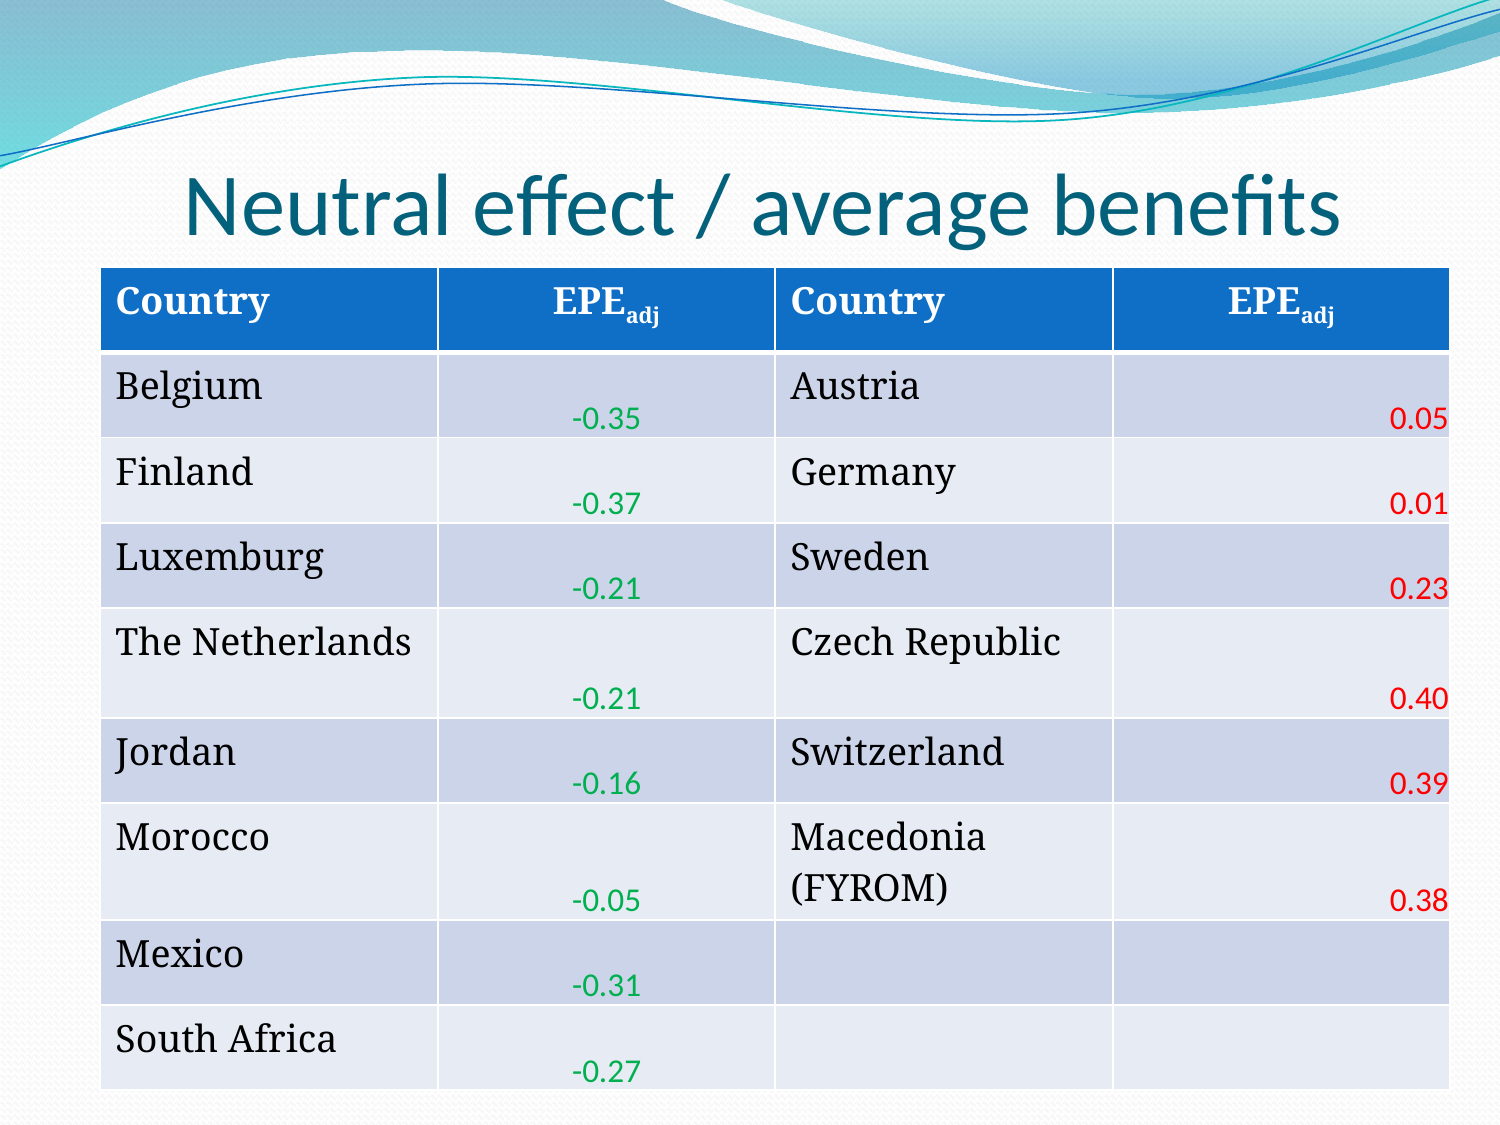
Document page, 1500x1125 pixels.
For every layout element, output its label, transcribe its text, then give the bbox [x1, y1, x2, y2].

table_cell 0.01 [1114, 438, 1449, 522]
table_cell -0.21 [439, 609, 774, 717]
table_cell Mexico [101, 921, 437, 1004]
table_cell -0.05 [439, 804, 774, 919]
table_cell Finland [101, 438, 437, 522]
table_header Country [101, 268, 437, 350]
table_header Country [776, 268, 1112, 350]
table_cell -0.35 [439, 355, 774, 437]
table_cell Germany [776, 438, 1112, 522]
table_cell [1114, 921, 1449, 1004]
title Neutral effect / average benefits [88, 137, 1439, 253]
table_cell Switzerland [776, 719, 1112, 802]
table_cell 0.23 [1114, 524, 1449, 607]
table_cell 0.40 [1114, 609, 1449, 717]
table_cell [776, 921, 1112, 1004]
table_cell Macedonia (FYROM) [776, 804, 1112, 919]
table_cell -0.21 [439, 524, 774, 607]
table_cell Morocco [101, 804, 437, 919]
table_cell Sweden [776, 524, 1112, 607]
table_header ЕРЕadj [1114, 268, 1449, 350]
table_cell Austria [776, 355, 1112, 437]
table_cell [1114, 1006, 1449, 1089]
table_cell -0.37 [439, 438, 774, 522]
table_cell 0.38 [1114, 804, 1449, 919]
table_cell Jordan [101, 719, 437, 802]
table_header ЕРЕadj [439, 268, 774, 350]
table_cell Belgium [101, 355, 437, 437]
table_cell 0.39 [1114, 719, 1449, 802]
table_cell Czech Republic [776, 609, 1112, 717]
table_cell [776, 1006, 1112, 1089]
table_cell Luxemburg [101, 524, 437, 607]
table_cell -0.16 [439, 719, 774, 802]
table_cell 0.05 [1114, 355, 1449, 437]
table_cell -0.31 [439, 921, 774, 1004]
table_cell -0.27 [439, 1006, 774, 1089]
table_cell The Netherlands [101, 609, 437, 717]
table_cell South Africa [101, 1006, 437, 1089]
